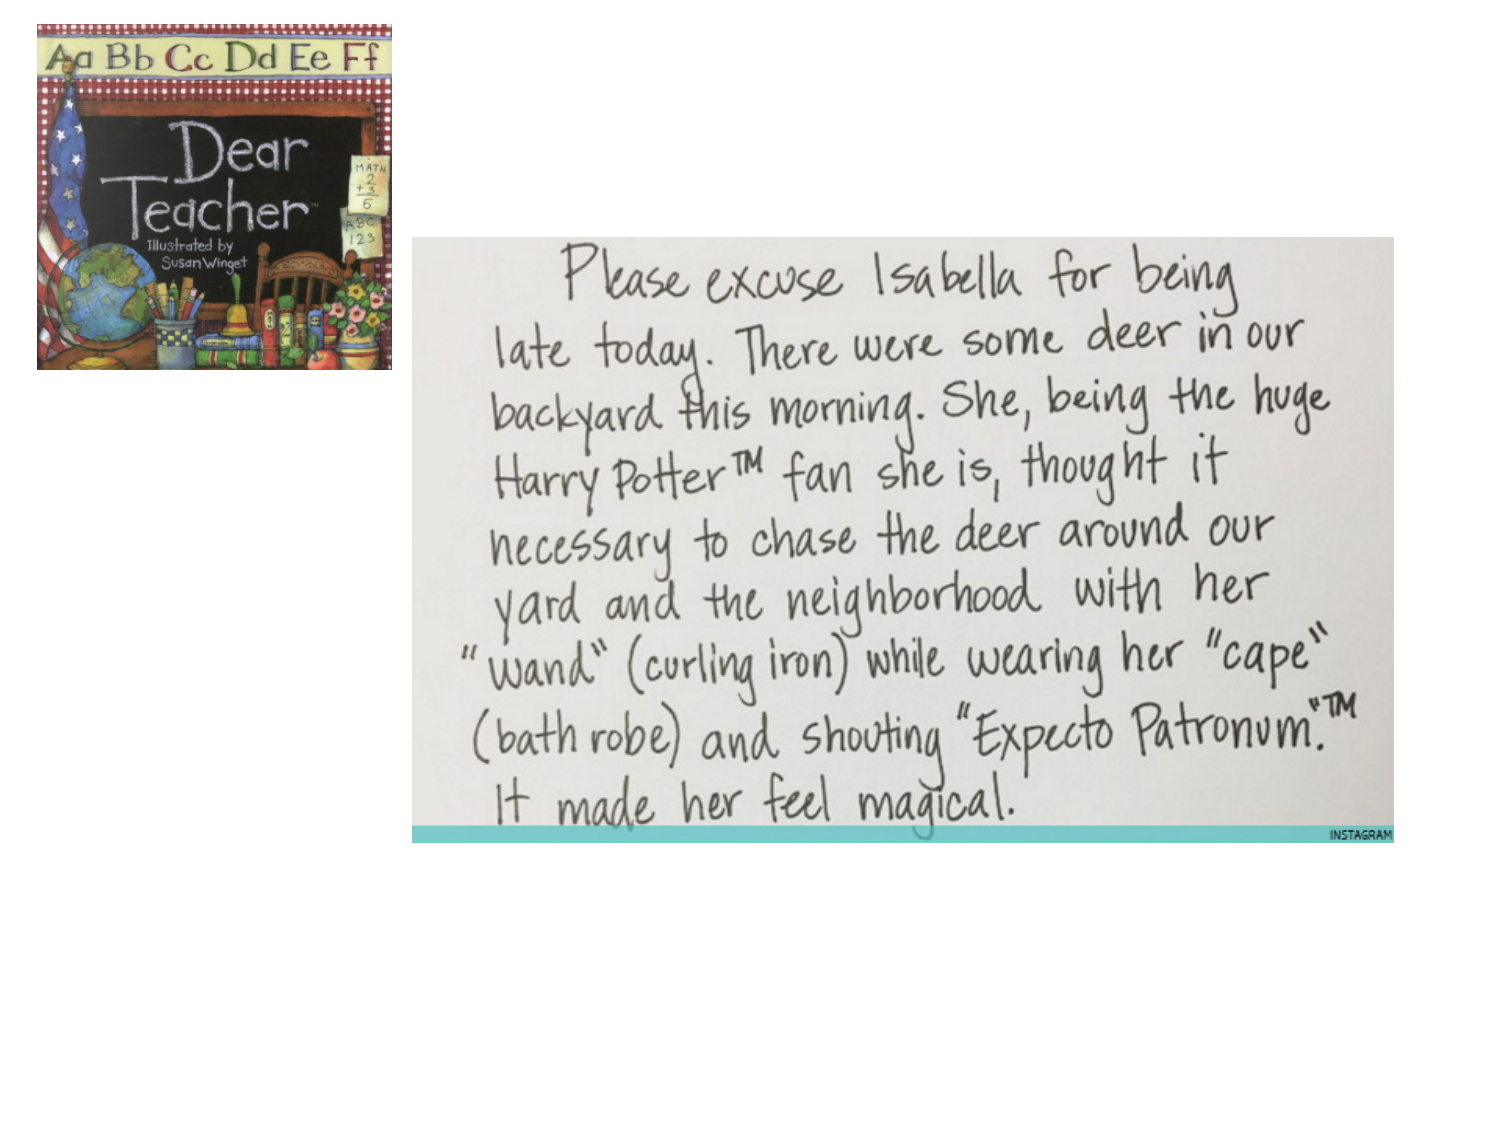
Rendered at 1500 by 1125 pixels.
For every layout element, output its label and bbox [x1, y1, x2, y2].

picture [37, 24, 392, 371]
picture [412, 237, 1394, 843]
